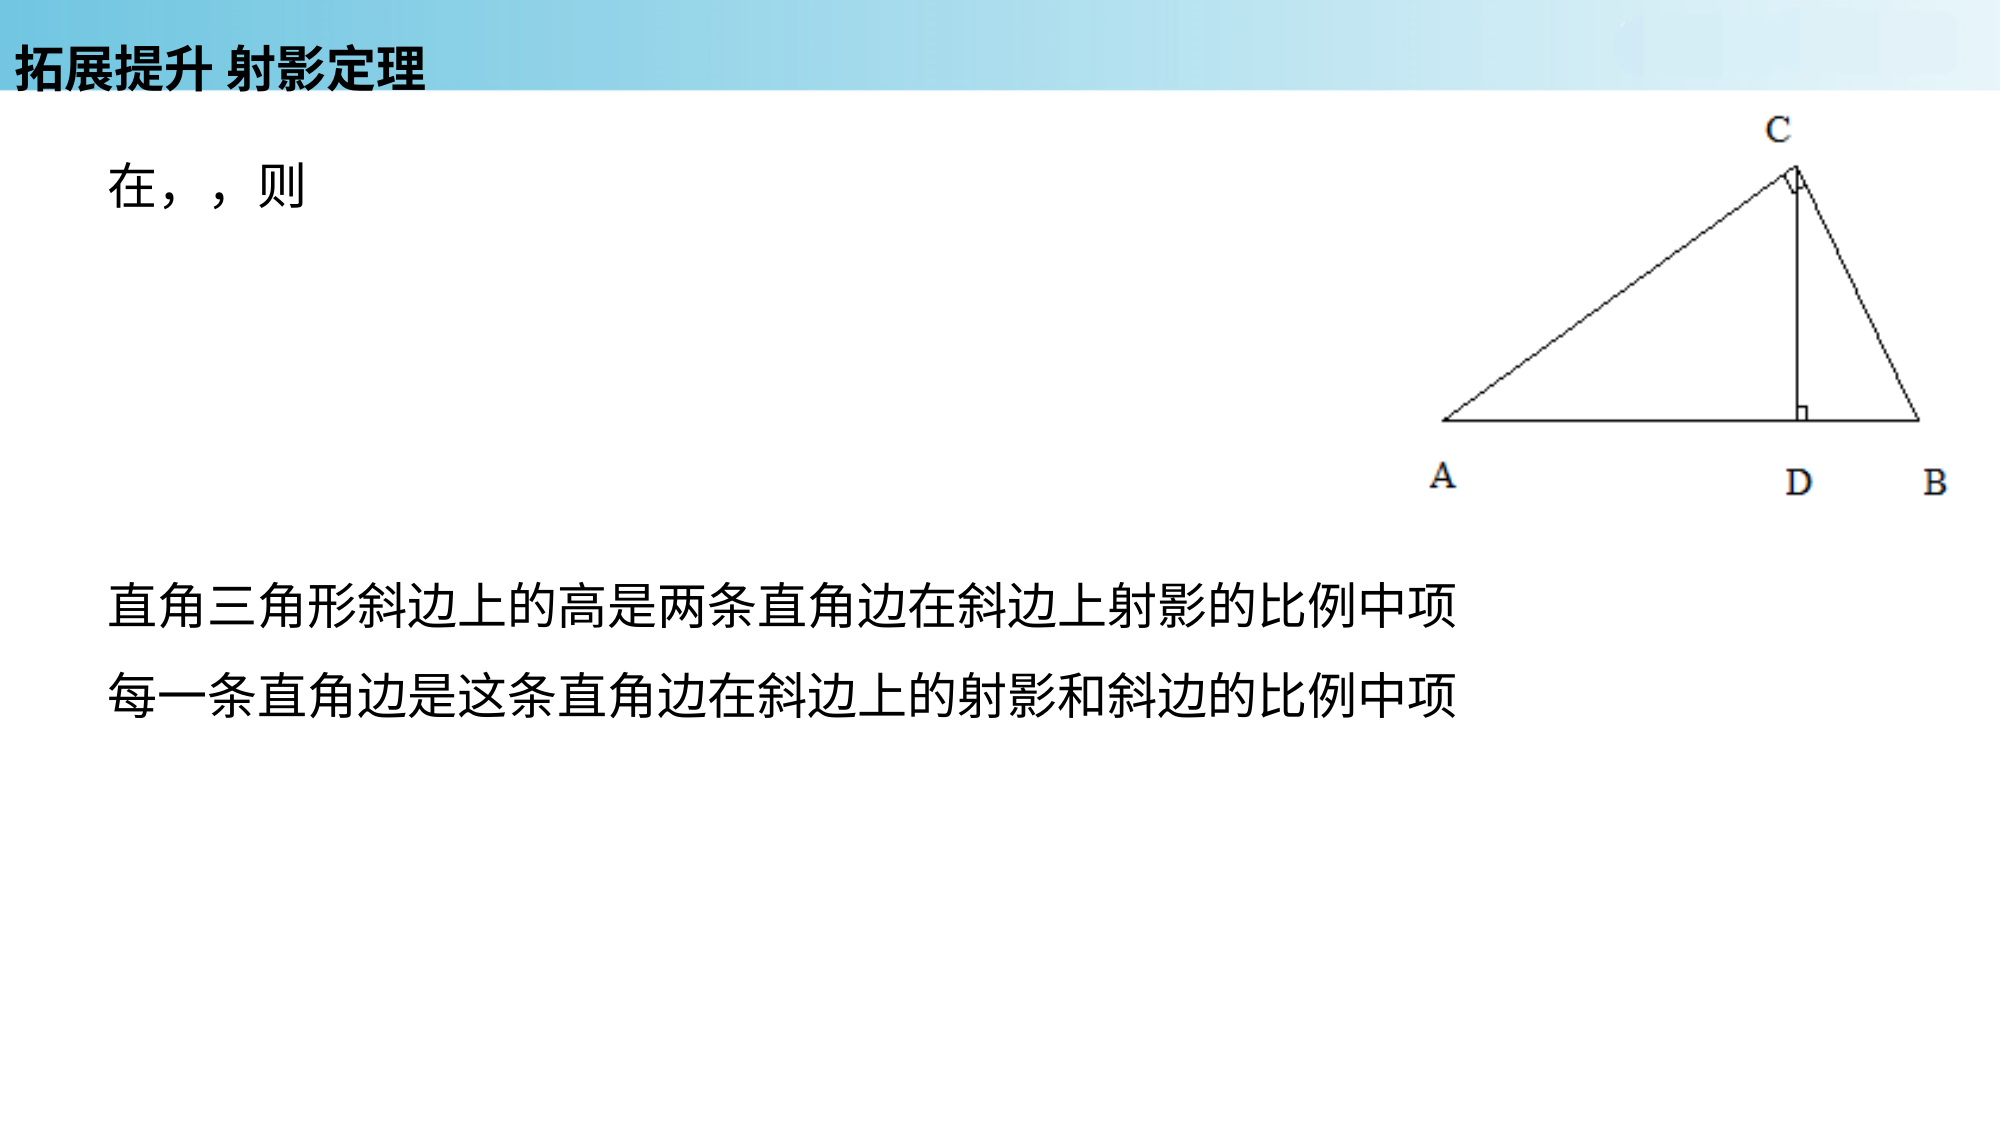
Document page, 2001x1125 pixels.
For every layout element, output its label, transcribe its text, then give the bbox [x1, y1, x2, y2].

text_box 直角三角形斜边上的高是两条直角边在斜边上射影的比例中项 每一条直角边是这条直角边在斜边上的射影和斜边的比例中项 [92, 537, 1529, 733]
text_box 拓展提升 射影定理 [0, 0, 1278, 105]
picture [1414, 91, 1982, 519]
